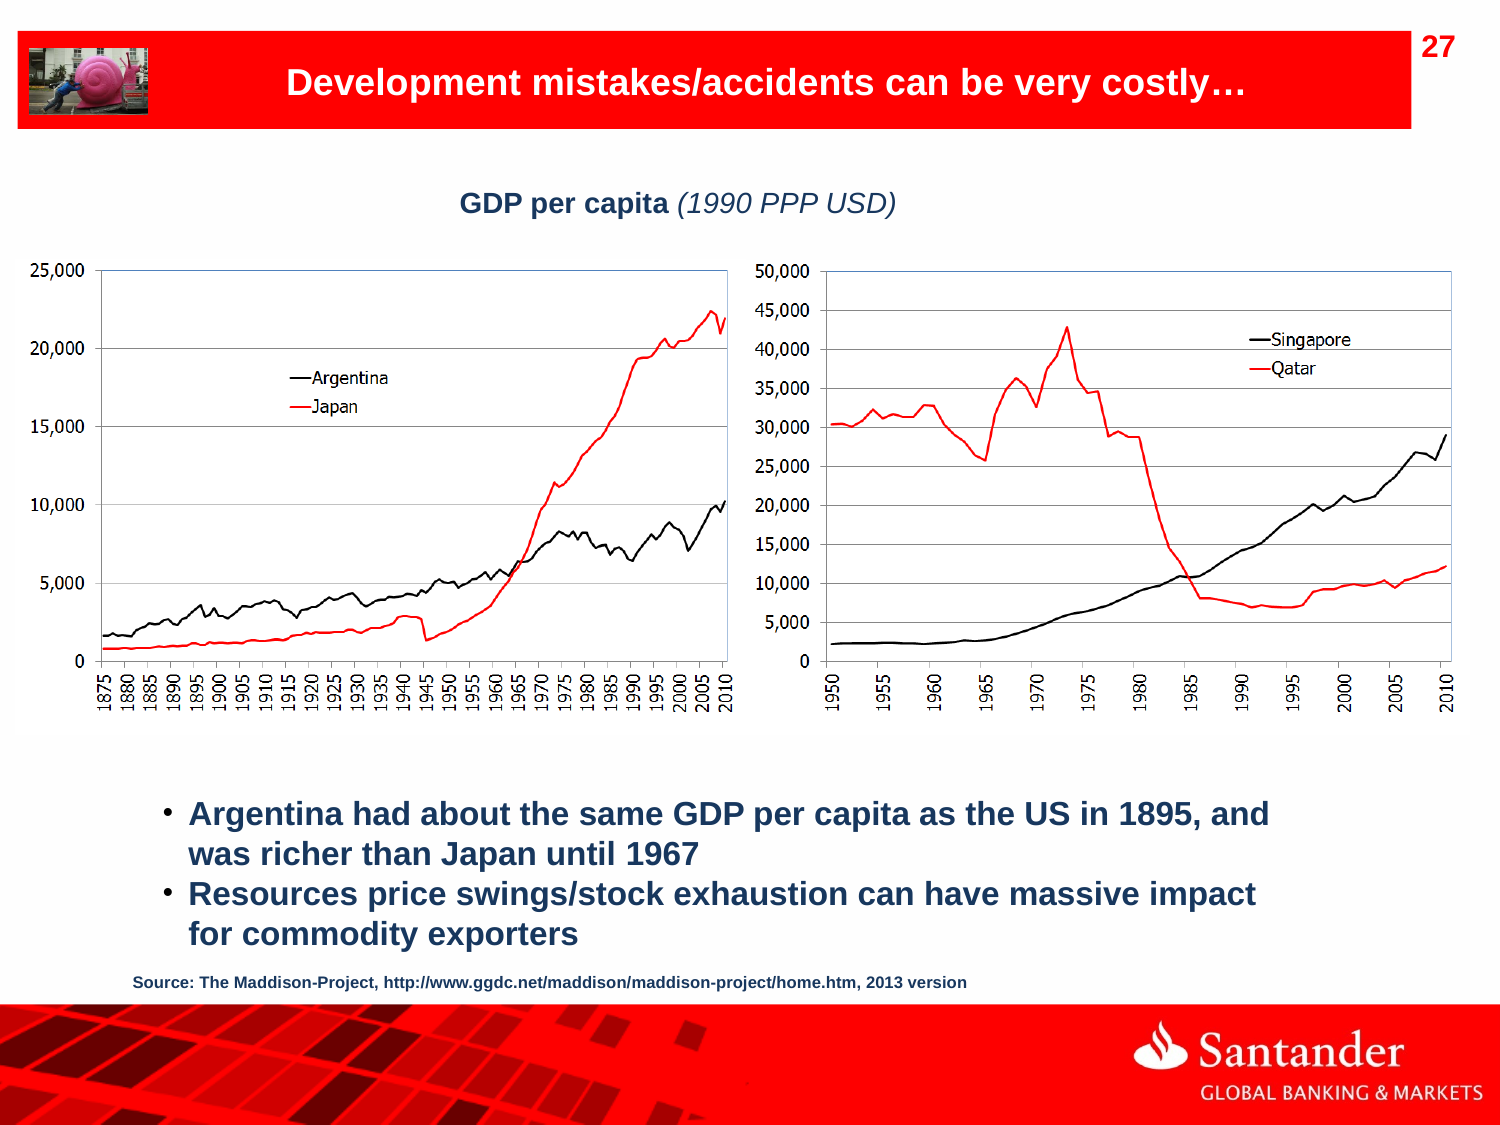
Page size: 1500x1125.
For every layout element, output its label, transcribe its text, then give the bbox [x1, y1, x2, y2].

picture [0, 0, 1500, 1125]
text_box Development mistakes/accidents can be very costly… [17, 30, 1412, 129]
text_box Argentina had about the same GDP per capita as the US in 1895, and was richer than Japan until 1967 Resources price swings/stock exhaustion can have massive impact for commodity exporters [92, 784, 1300, 960]
slide_number 27 [1328, 21, 1472, 97]
text_box Source: The Maddison-Project, http://www.ggdc.net/maddison/maddison-project/home.htm, 2013 version [125, 964, 1300, 999]
text_box GDP per capita (1990 PPP USD) [452, 176, 1040, 227]
